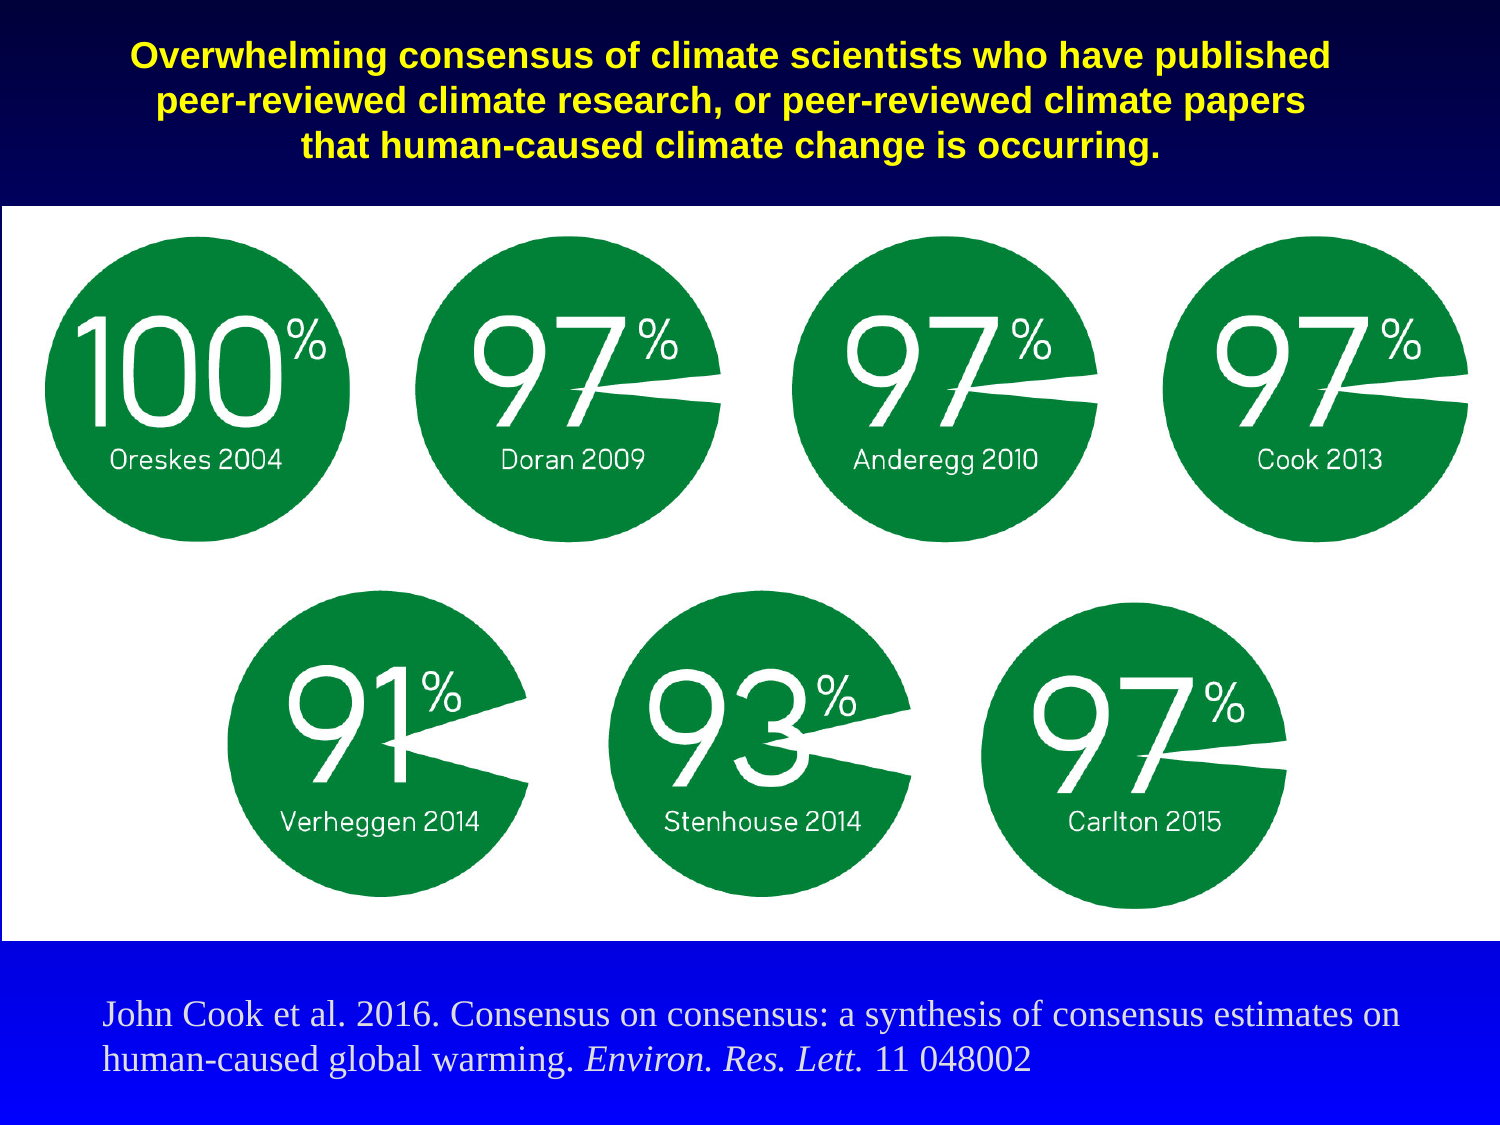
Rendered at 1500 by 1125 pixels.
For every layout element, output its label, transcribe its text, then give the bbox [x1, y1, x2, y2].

text_box John Cook et al. 2016. Consensus on consensus: a synthesis of consensus estimates on human-caused global warming. Environ. Res. Lett. 11 048002 [87, 981, 1500, 1086]
picture [1, 206, 1500, 941]
title Overwhelming consensus of climate scientists who have published peer-reviewed climate research, or peer-reviewed climate papers that human-caused climate change is occurring. [112, 37, 1351, 160]
